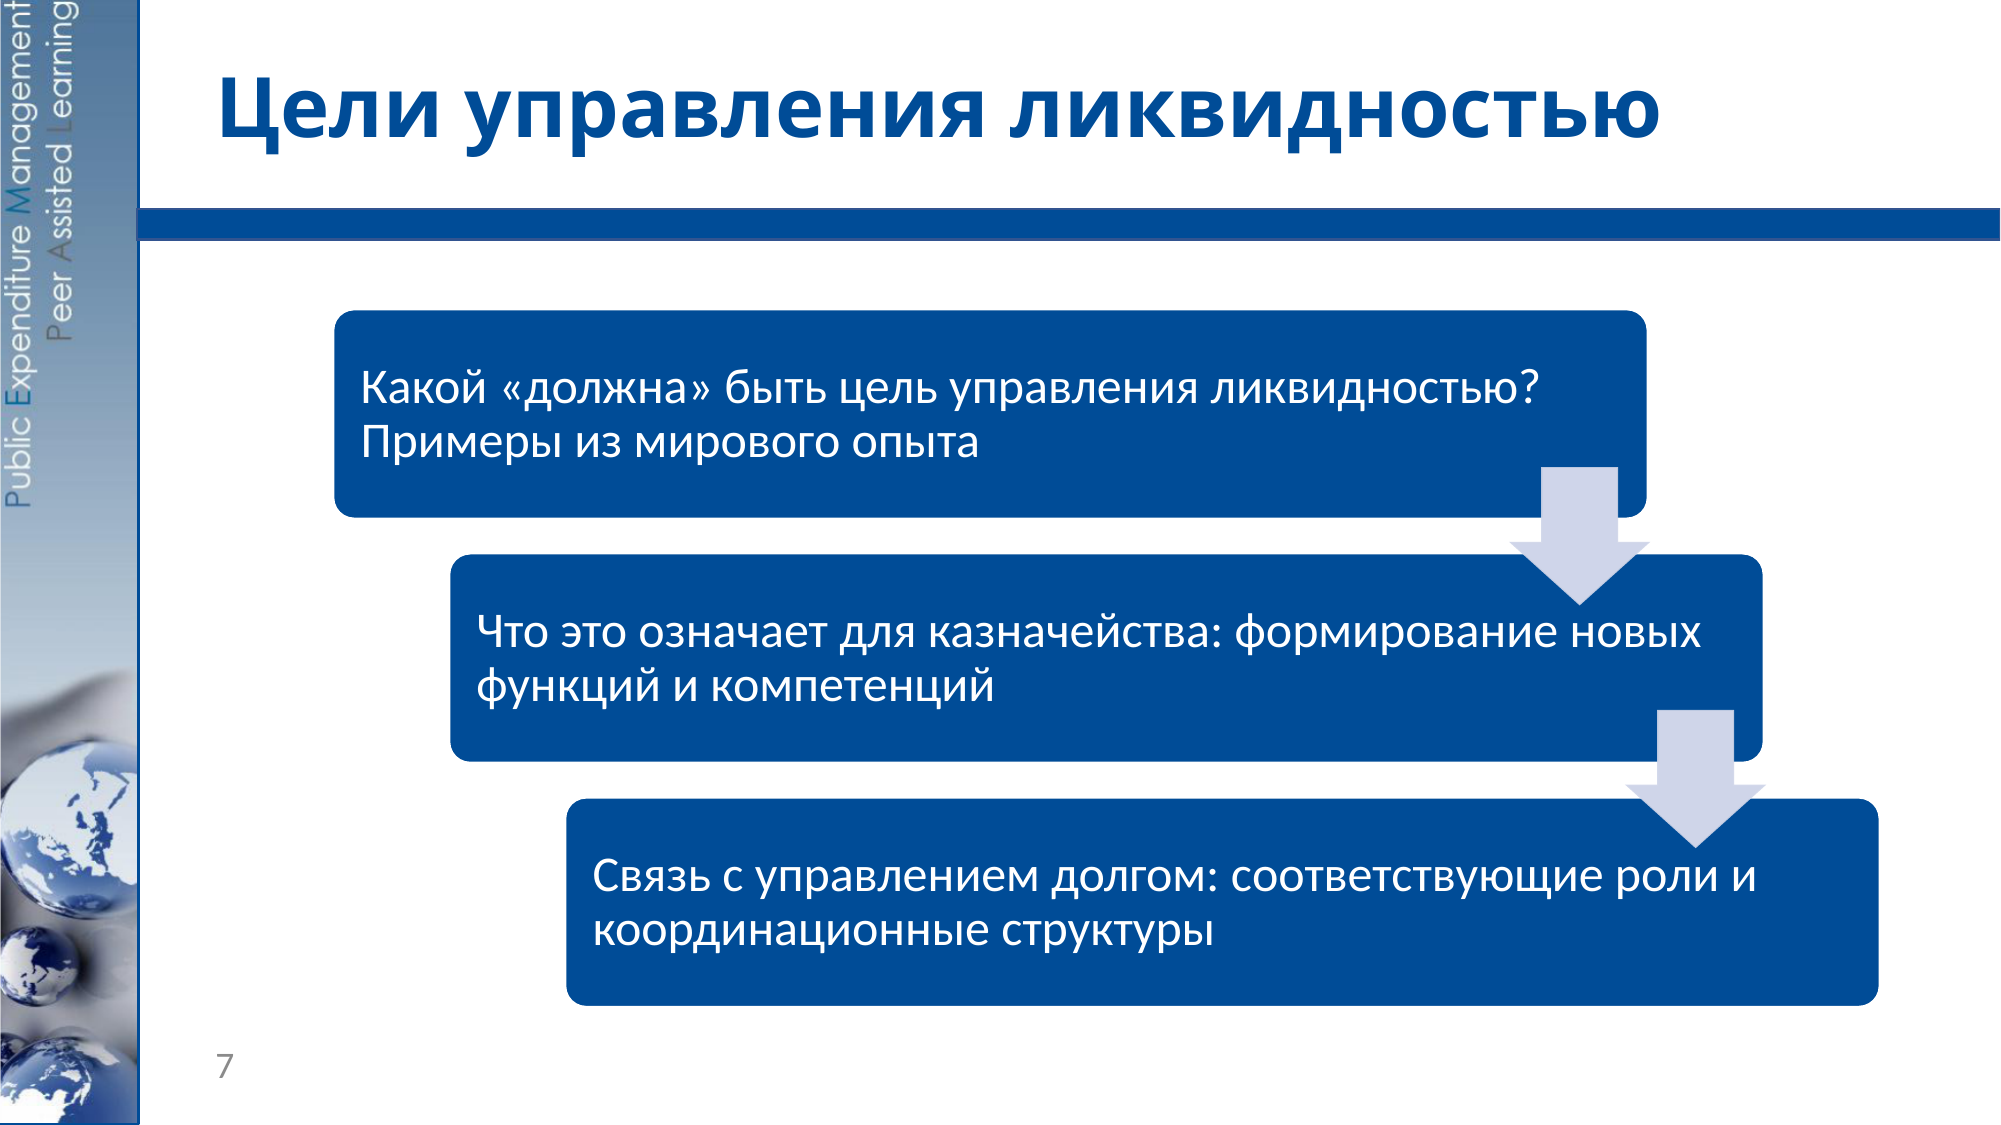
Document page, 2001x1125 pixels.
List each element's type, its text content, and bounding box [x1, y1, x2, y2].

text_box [333, 309, 1880, 1007]
picture [0, 0, 137, 1123]
slide_number 7 [200, 1033, 651, 1093]
title Цели управления ликвидностью [200, 2, 1863, 220]
